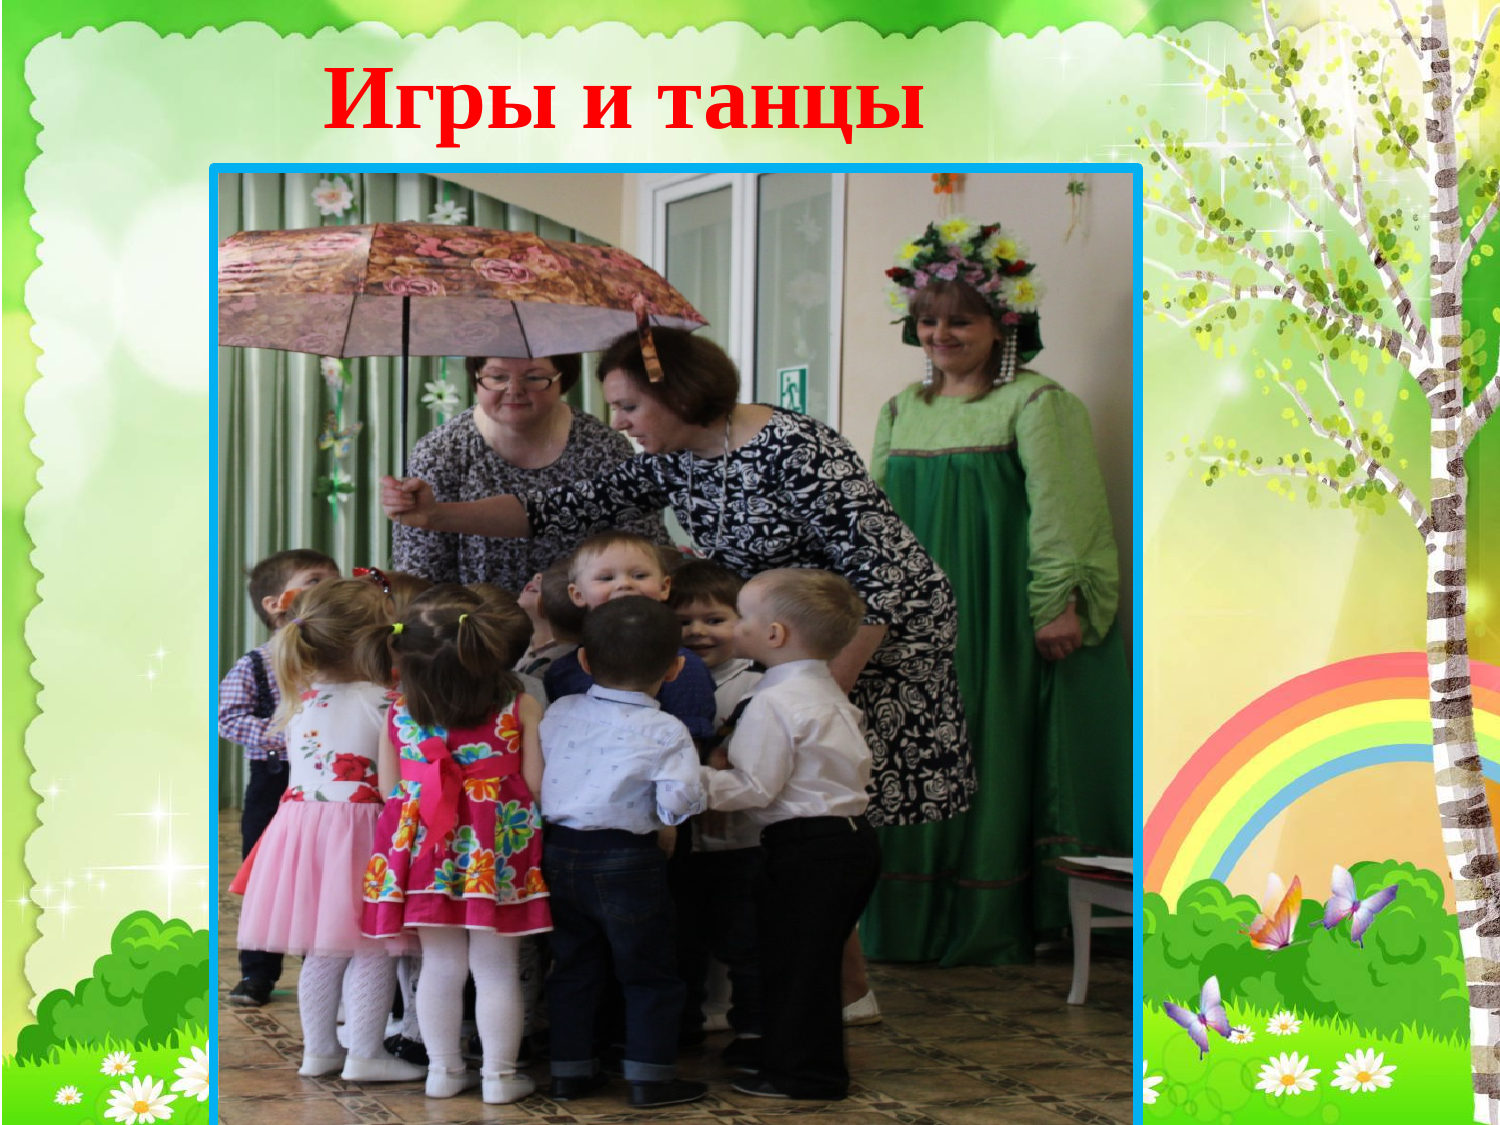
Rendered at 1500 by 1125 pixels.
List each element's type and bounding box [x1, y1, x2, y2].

list [218, 172, 1134, 1125]
picture [2, 0, 1500, 1125]
